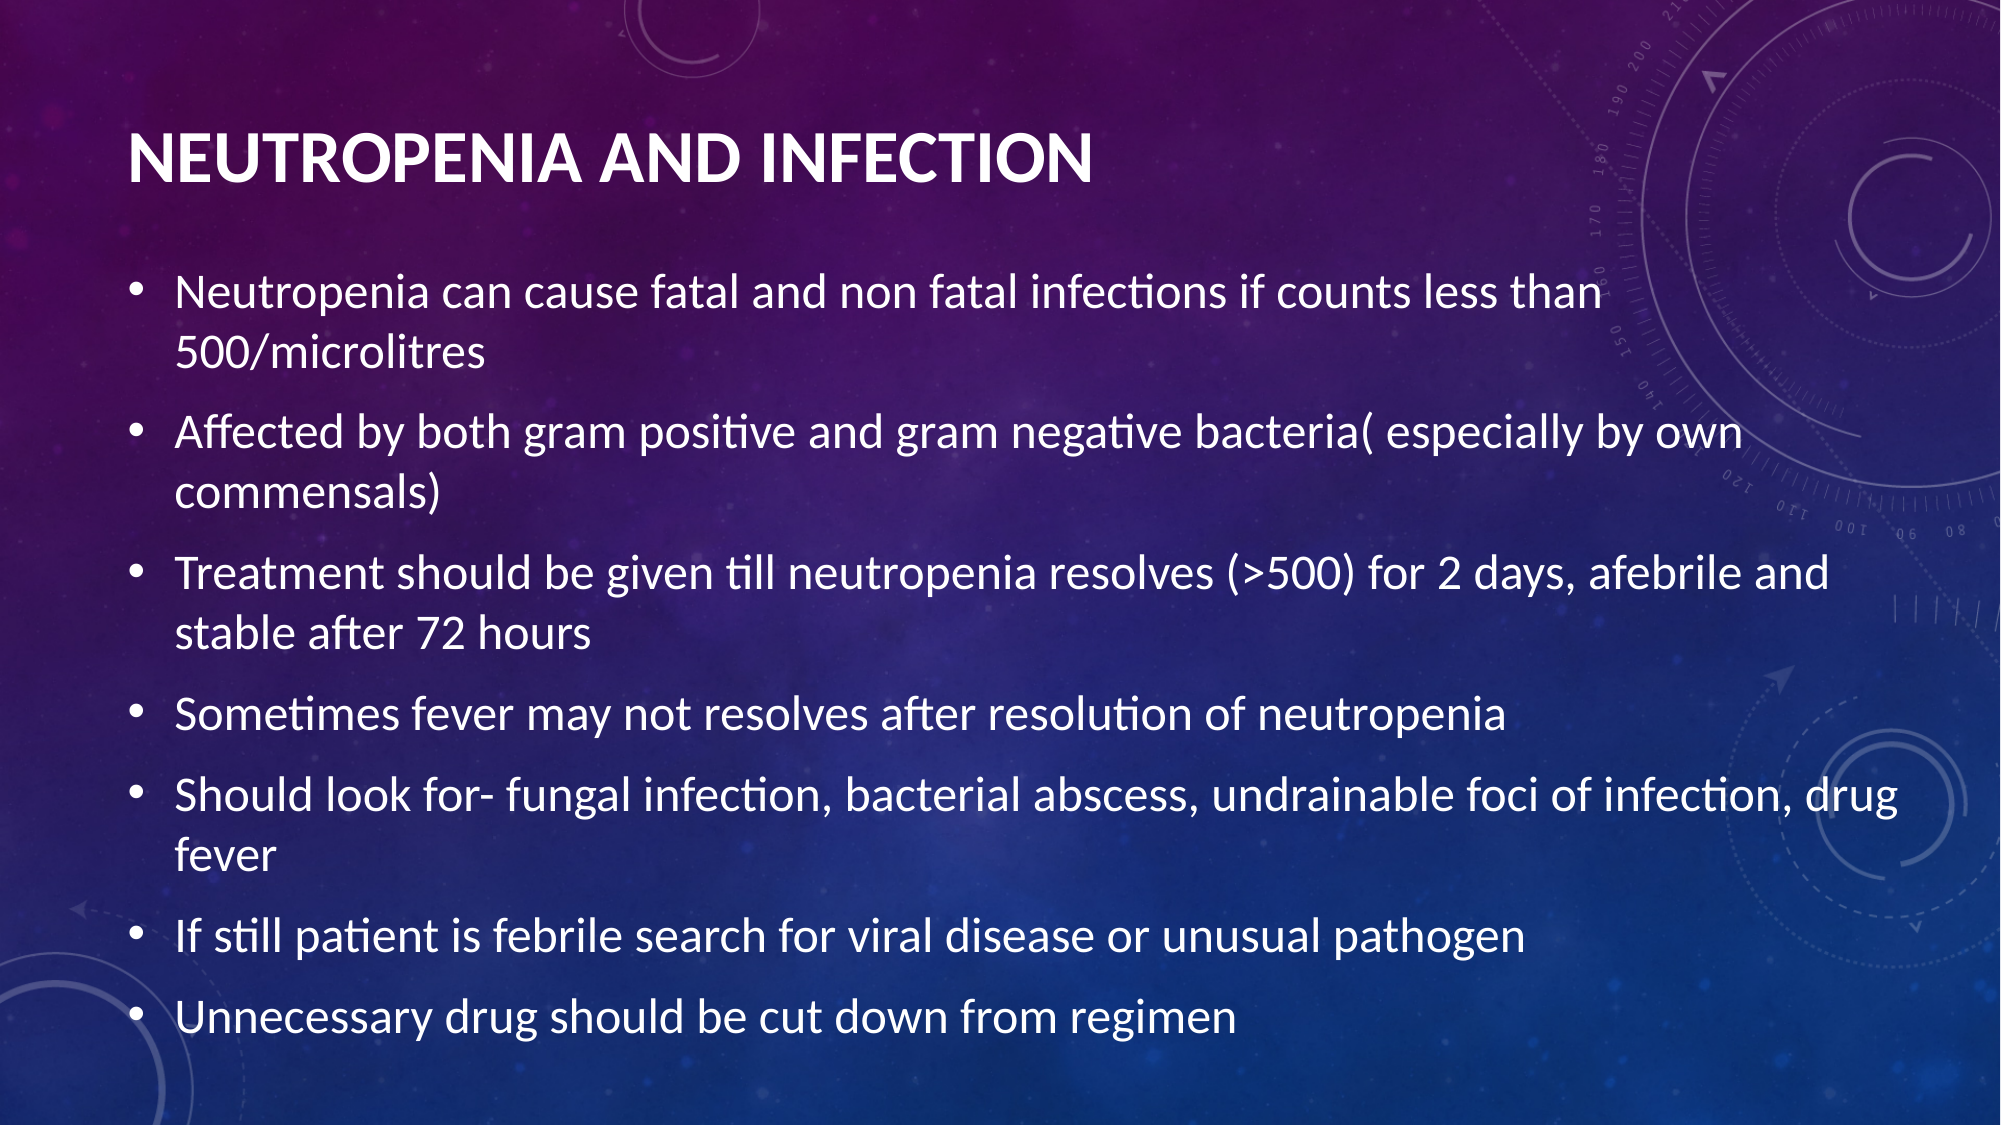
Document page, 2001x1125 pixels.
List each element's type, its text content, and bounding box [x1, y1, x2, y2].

title Neutropenia and Infection [112, 58, 1775, 247]
list Neutropenia can cause fatal and non fatal infections if counts less than 500/microlitres Affected by both gram positive and gram negative bacteria( especially by own commensals) Treatment should be given till neutropenia resolves (>500) for 2 days, afebrile and stable after 72 hours Sometimes fever may not resolves after resolution of neutropenia Should look for- fungal infection, bacterial abscess, undrainable foci of infection, drug fever If still patient is febrile search for viral disease or unusual pathogen Unnecessary drug should be cut down from regimen [112, 351, 1925, 950]
picture [0, 0, 2001, 1125]
